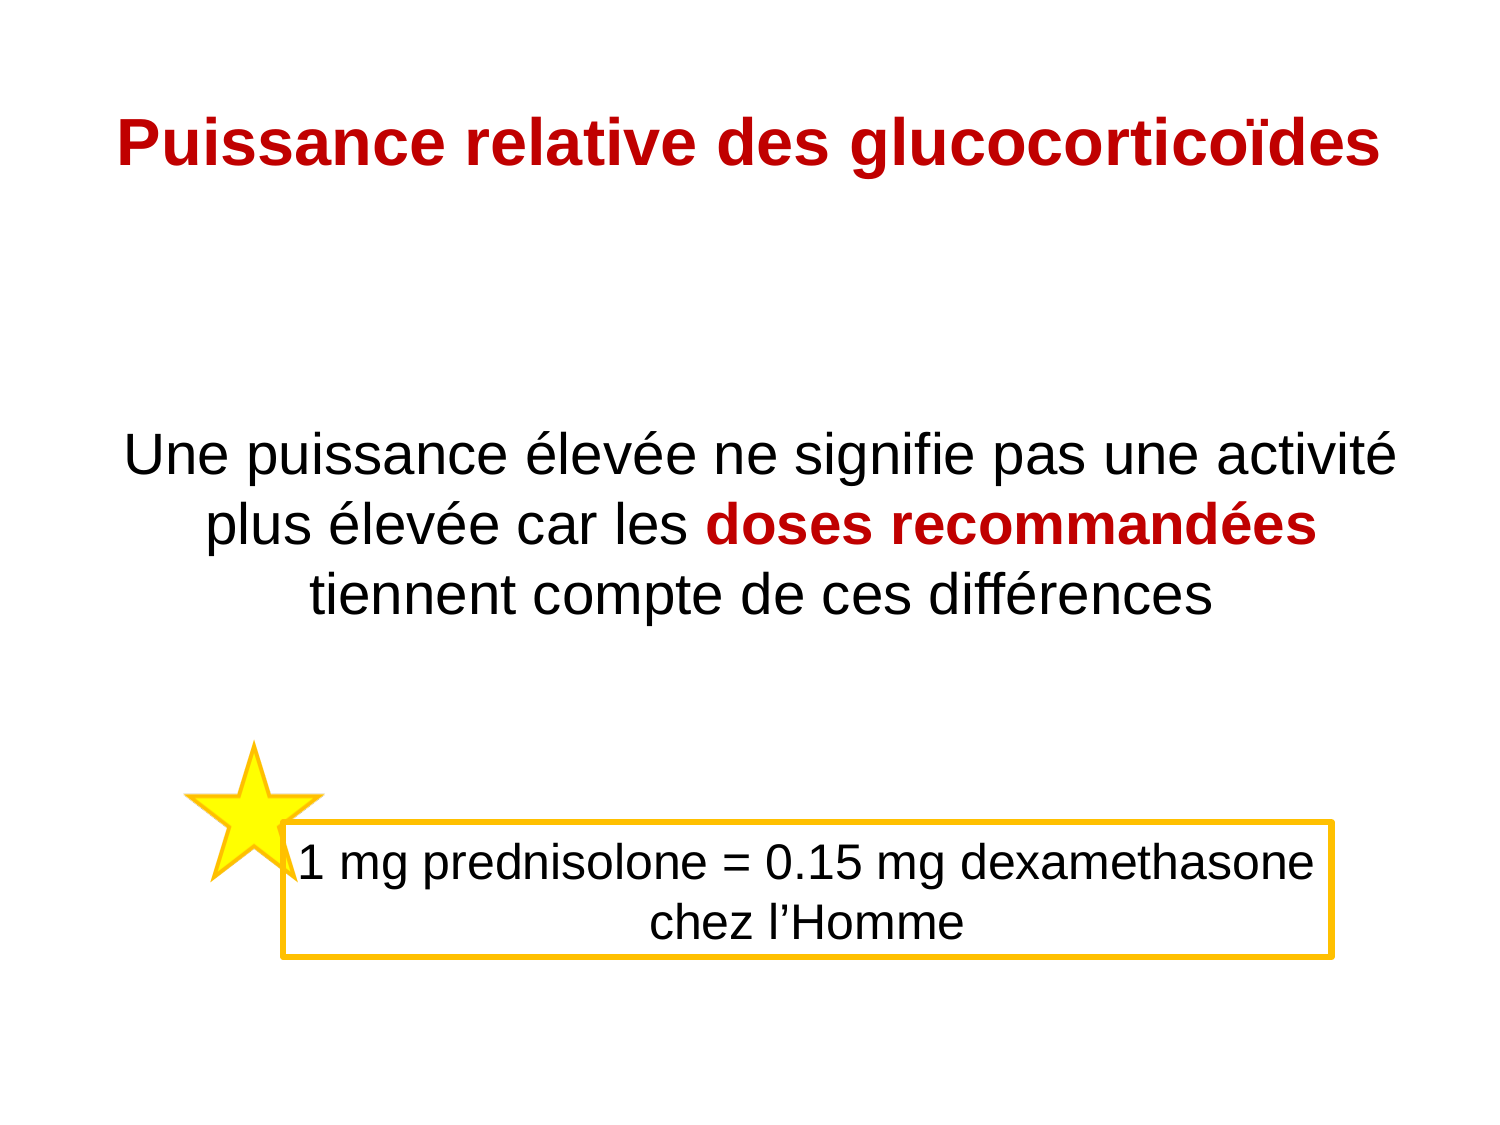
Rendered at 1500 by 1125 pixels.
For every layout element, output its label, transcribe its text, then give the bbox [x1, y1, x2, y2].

title Puissance relative des glucocorticoïdes [75, 45, 1425, 233]
picture [182, 739, 326, 883]
list Une puissance élevée ne signifie pas une activité plus élevée car les doses recommandées tiennent compte de ces différences [88, 408, 1436, 646]
text_box 1 mg prednisolone = 0.15 mg dexamethasone chez l’Homme [283, 822, 1332, 957]
